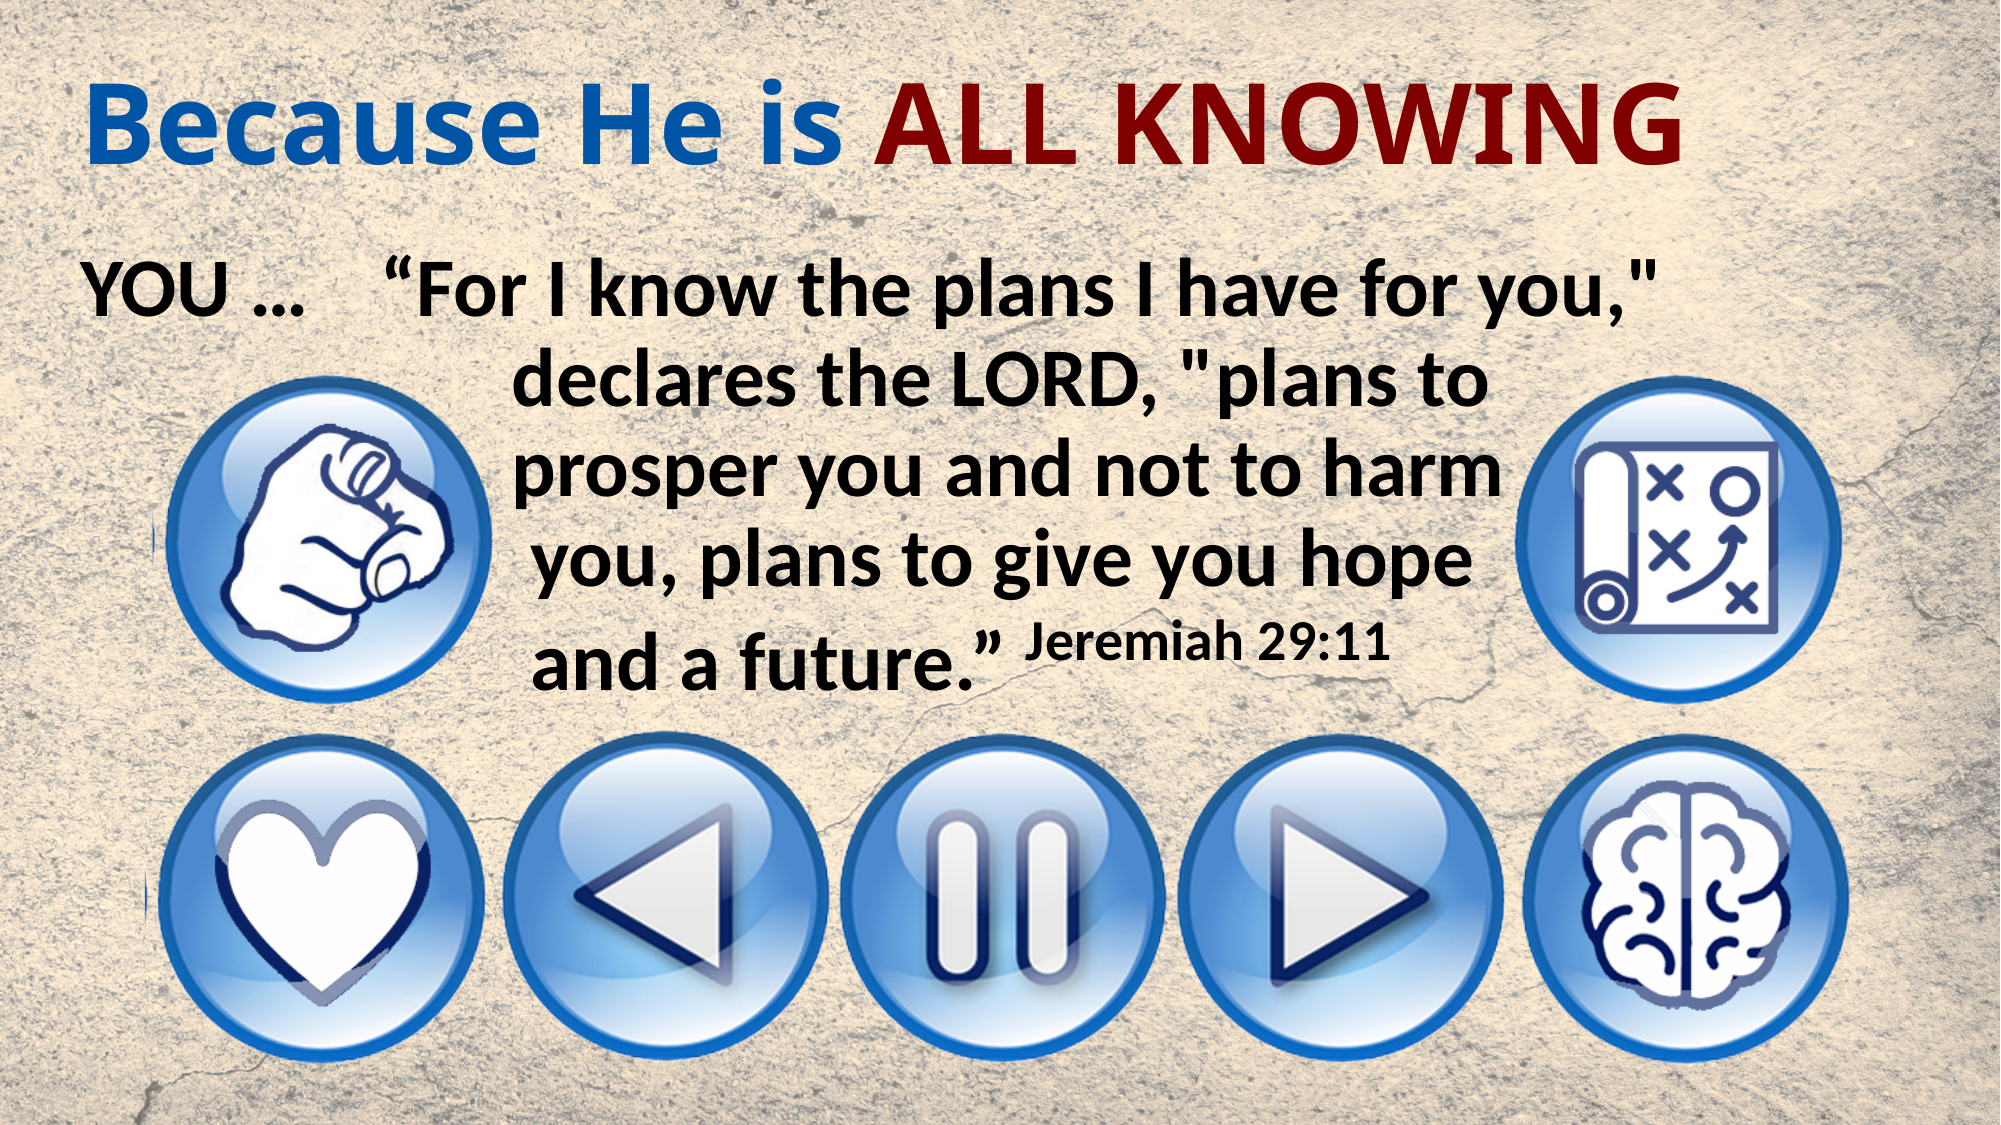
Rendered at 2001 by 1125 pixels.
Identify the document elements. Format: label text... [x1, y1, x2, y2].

title Because He is ALL KNOWING [65, 19, 1927, 237]
list YOU … “For I know the plans I have for you," declares the LORD, "plans to prosper you and not to harm you, plans to give you hope and a future.” Jeremiah 29:11 [65, 236, 1863, 1014]
picture [0, 0, 2000, 1125]
